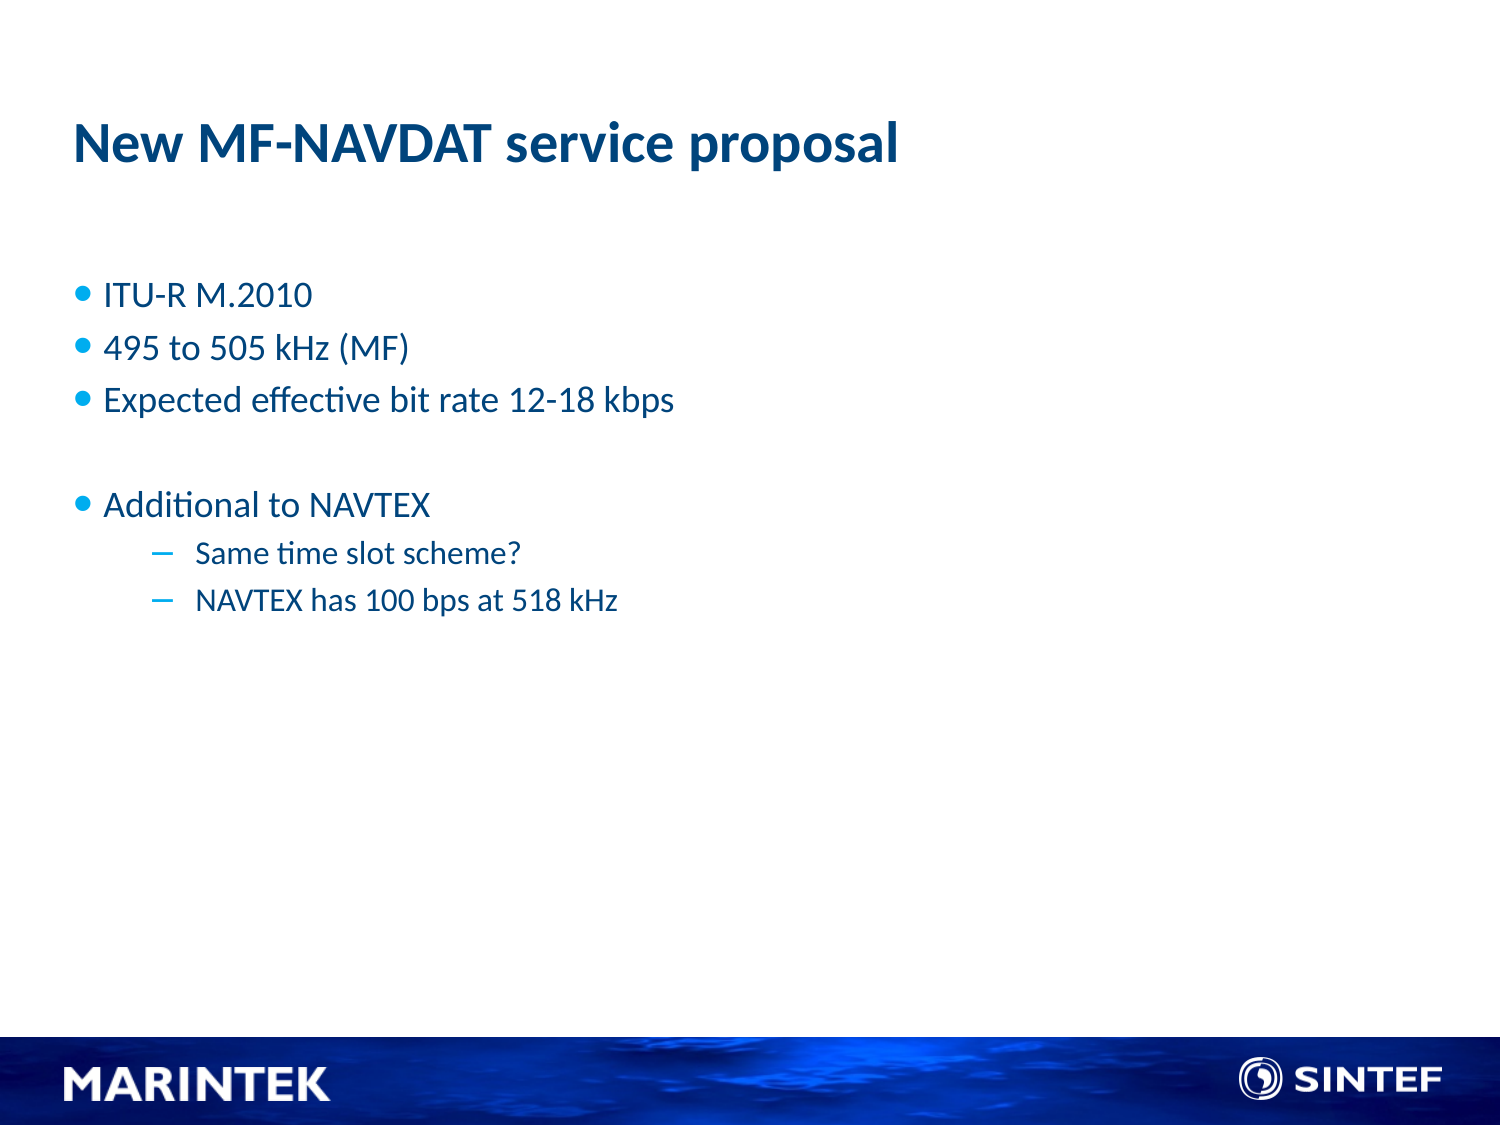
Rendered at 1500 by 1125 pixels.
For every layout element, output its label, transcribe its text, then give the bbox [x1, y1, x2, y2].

list ITU-R M.2010 495 to 505 kHz (MF) Expected effective bit rate 12-18 kbps Additional to NAVTEX Same time slot scheme? NAVTEX has 100 bps at 518 kHz [58, 262, 1442, 997]
title New MF-NAVDAT service proposal [58, 45, 1442, 233]
picture [0, 1037, 1500, 1125]
